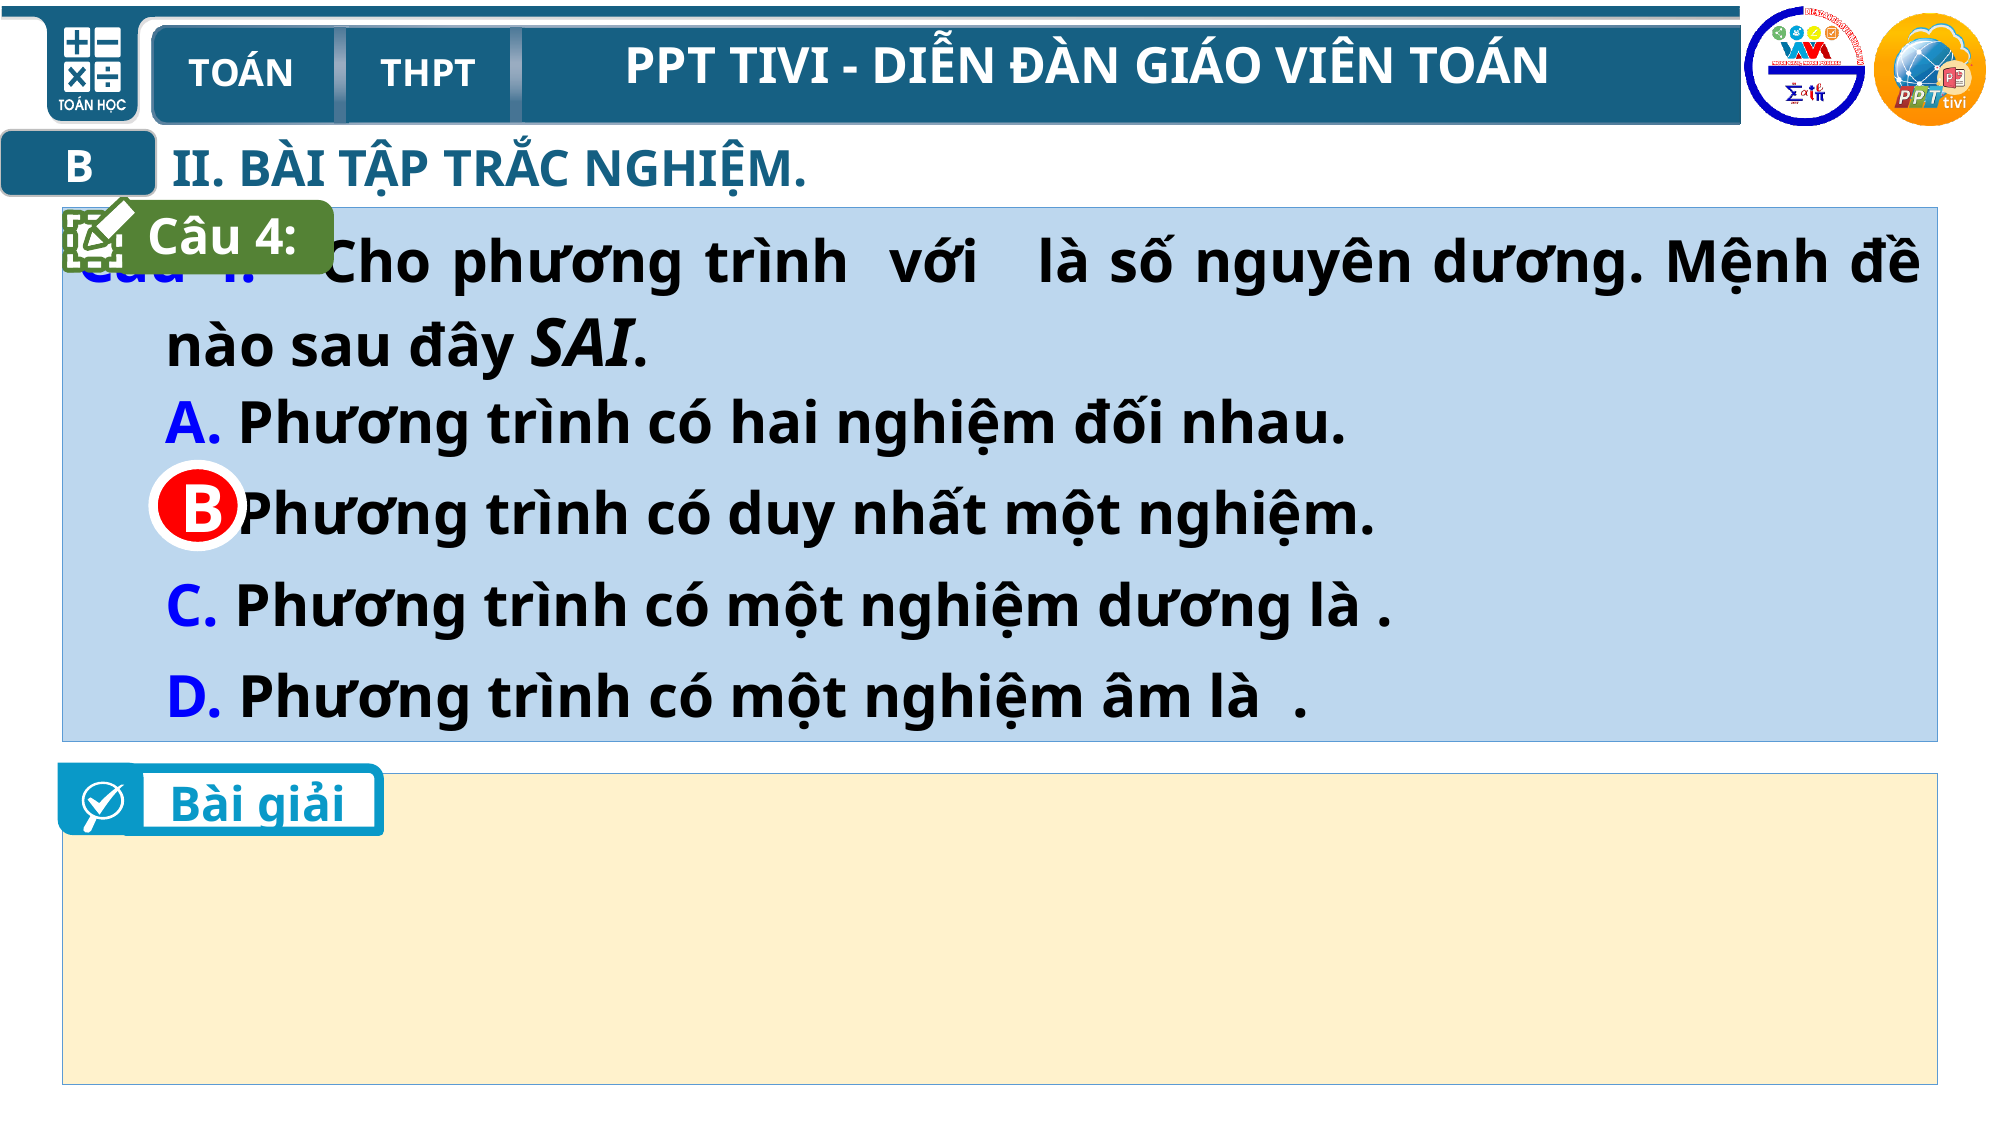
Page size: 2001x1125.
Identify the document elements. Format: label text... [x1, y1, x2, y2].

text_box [62, 765, 380, 840]
picture [1873, 12, 1986, 126]
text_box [0, 128, 1575, 205]
picture [1744, 6, 1865, 126]
picture [1, 17, 1741, 125]
text_box B [152, 463, 244, 548]
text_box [62, 205, 330, 283]
